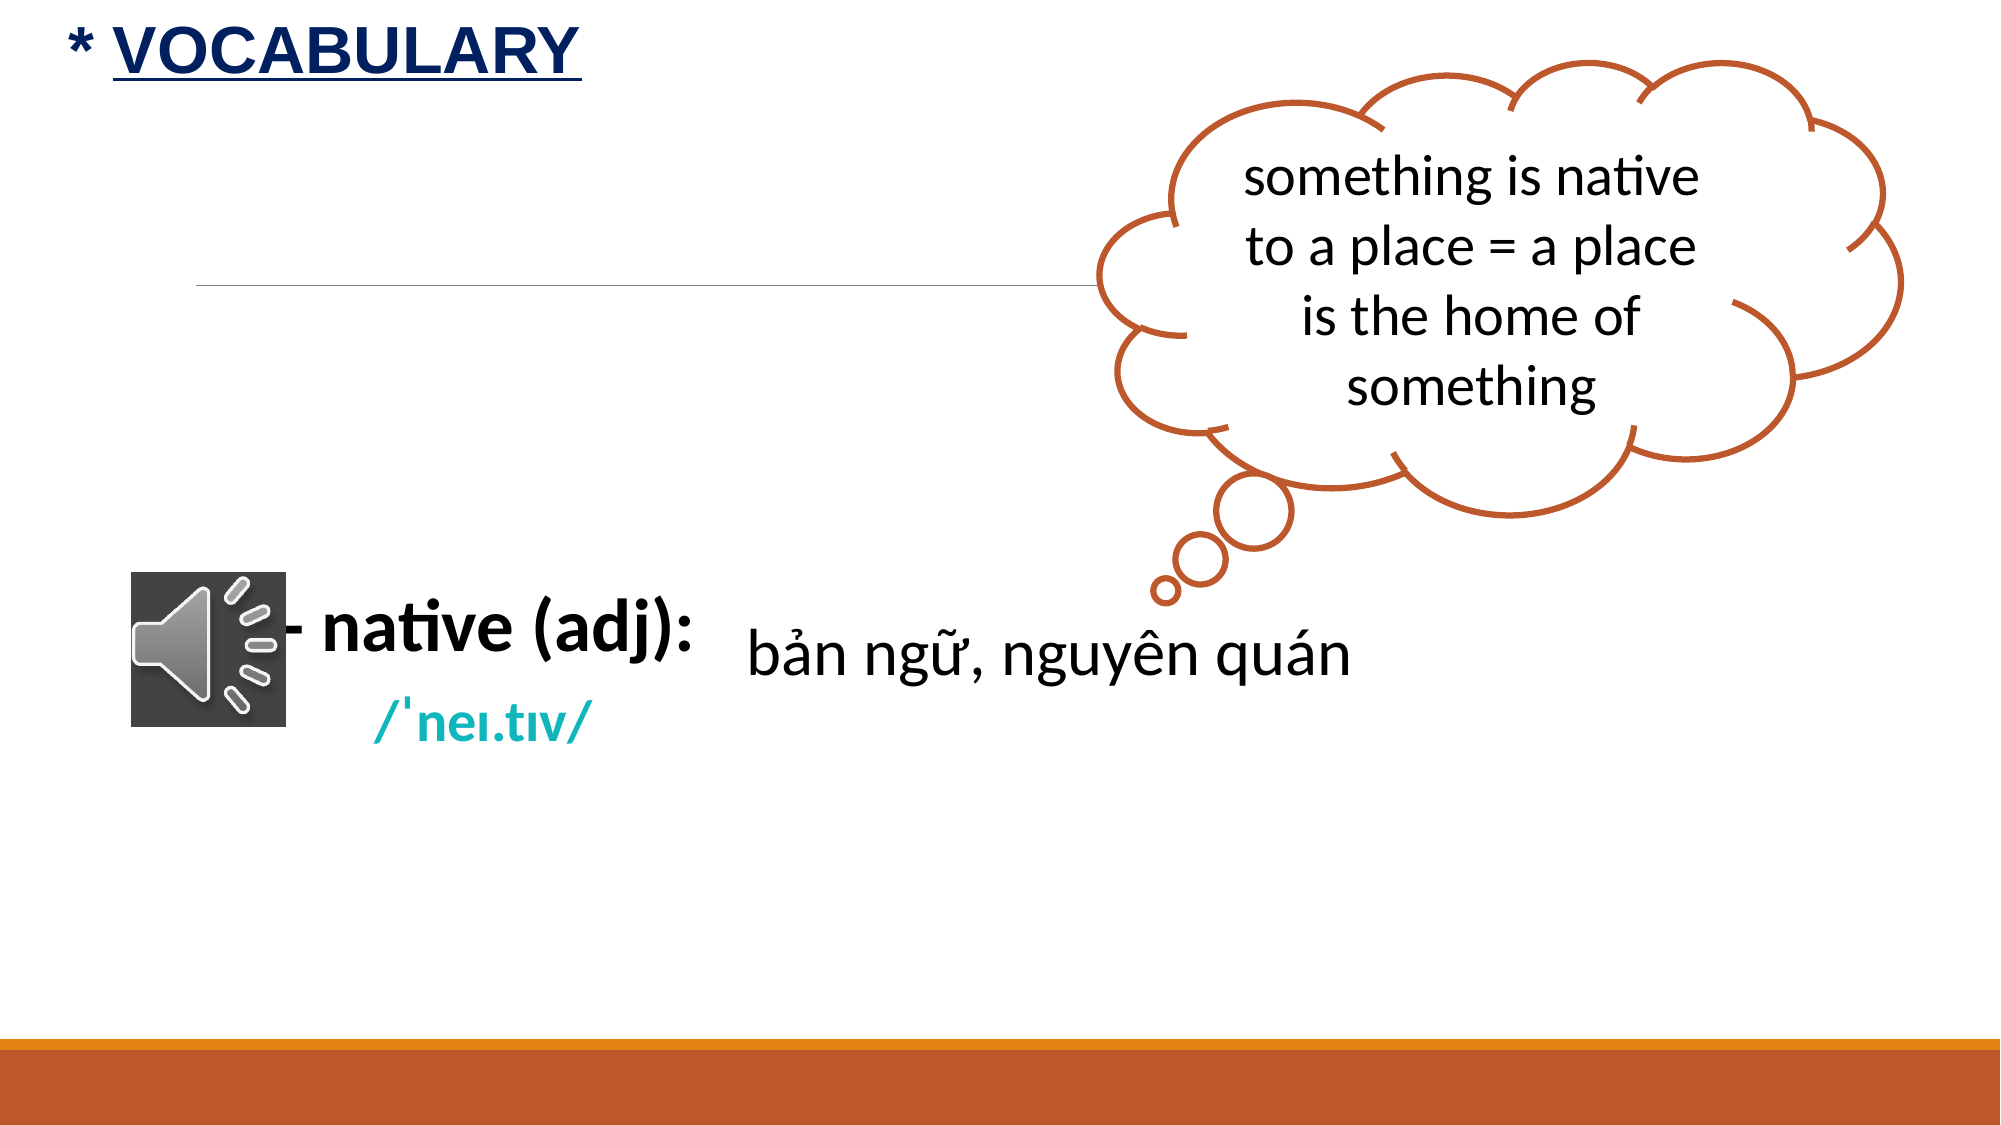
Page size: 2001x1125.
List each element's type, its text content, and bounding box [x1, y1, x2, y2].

text_box something is native to a place = a place is the home of something [1098, 61, 1903, 550]
text_box /ˈneɪ.tɪv/ [359, 676, 621, 761]
text_box * VOCABULARY [53, 0, 732, 95]
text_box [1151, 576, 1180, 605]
picture [130, 570, 288, 728]
text_box something is native to a place = a place is the home of something [1174, 532, 1227, 586]
text_box bản ngữ, nguyên quán [731, 601, 1701, 697]
text_box - native (adj): [294, 572, 767, 680]
